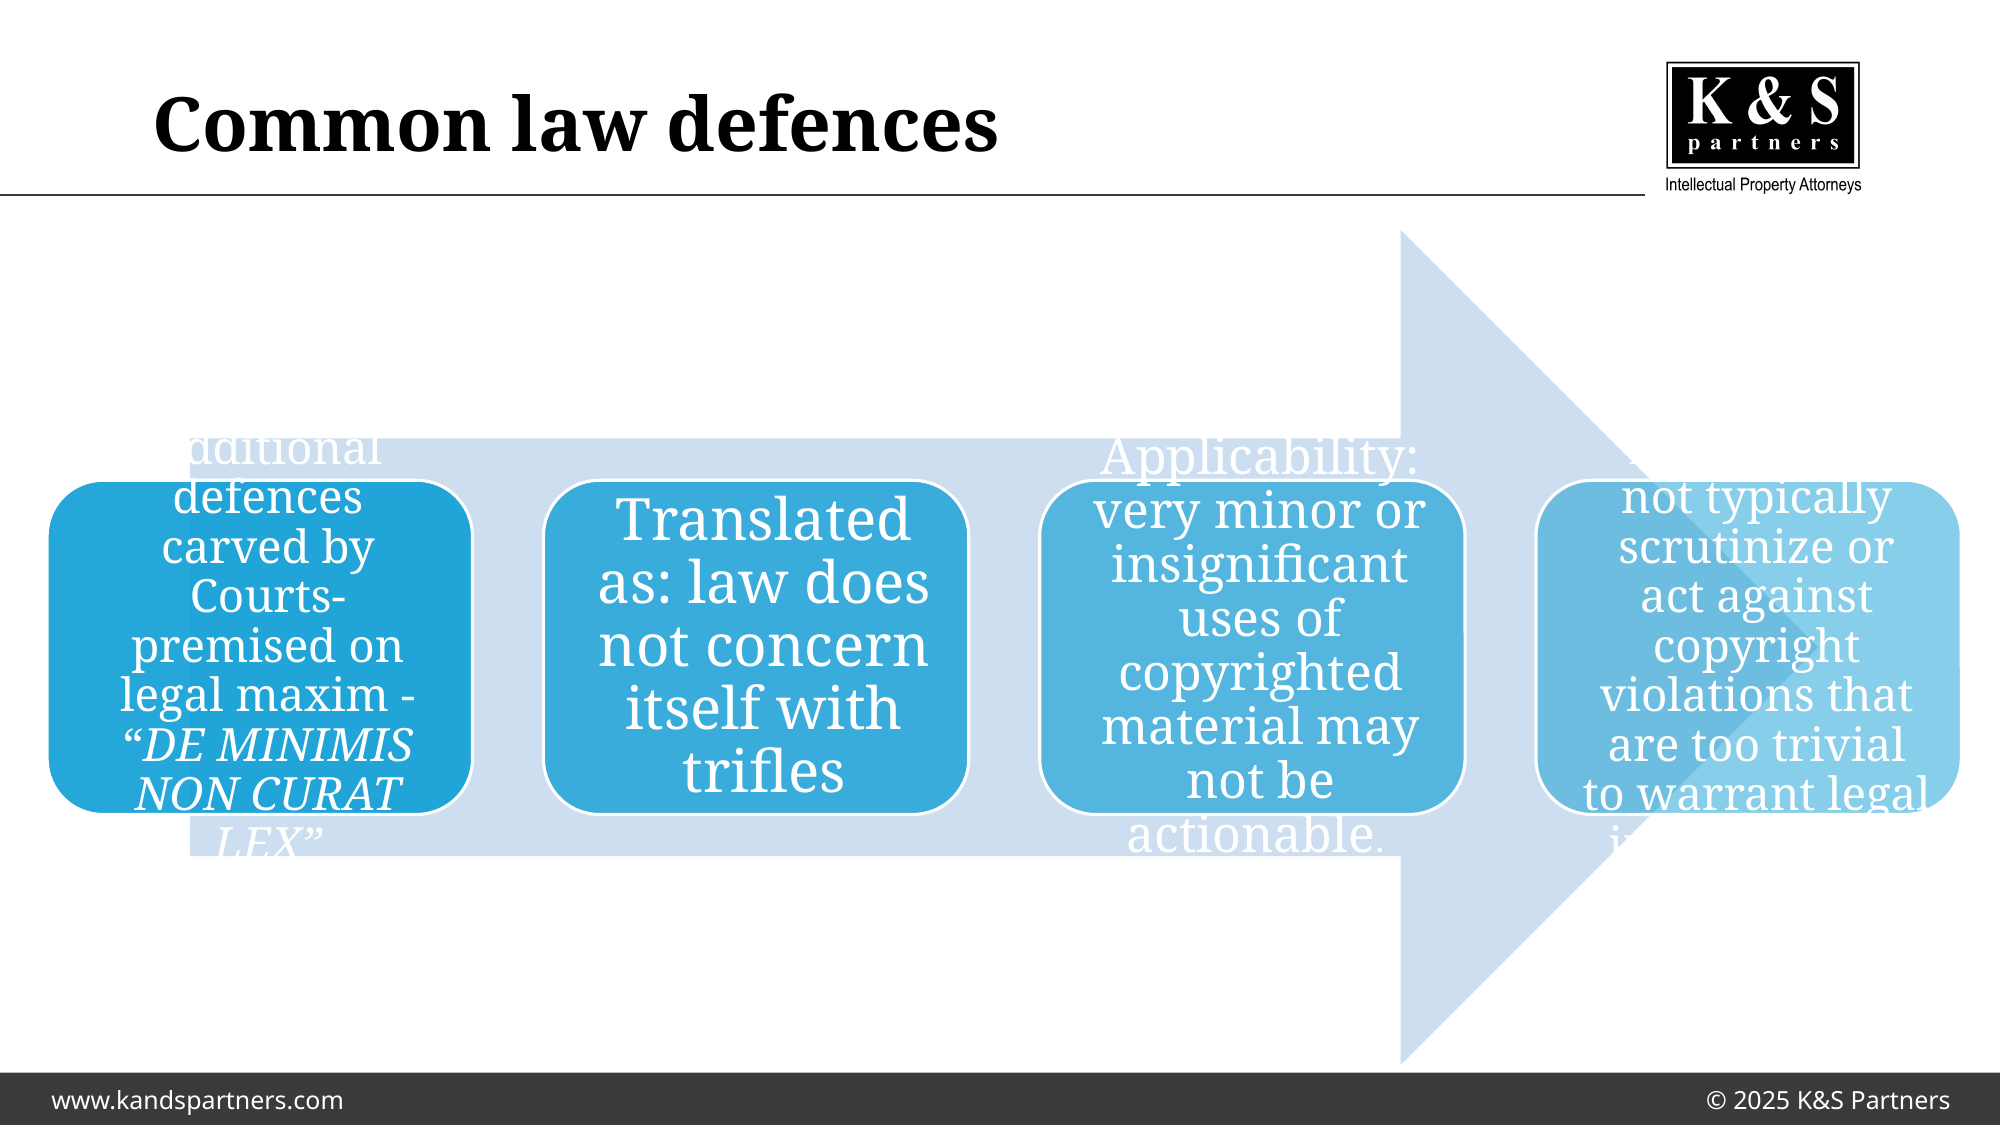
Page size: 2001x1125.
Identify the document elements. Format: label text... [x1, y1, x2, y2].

picture [1664, 59, 1863, 196]
title Common law defences [137, 59, 1646, 196]
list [45, 229, 1963, 1066]
